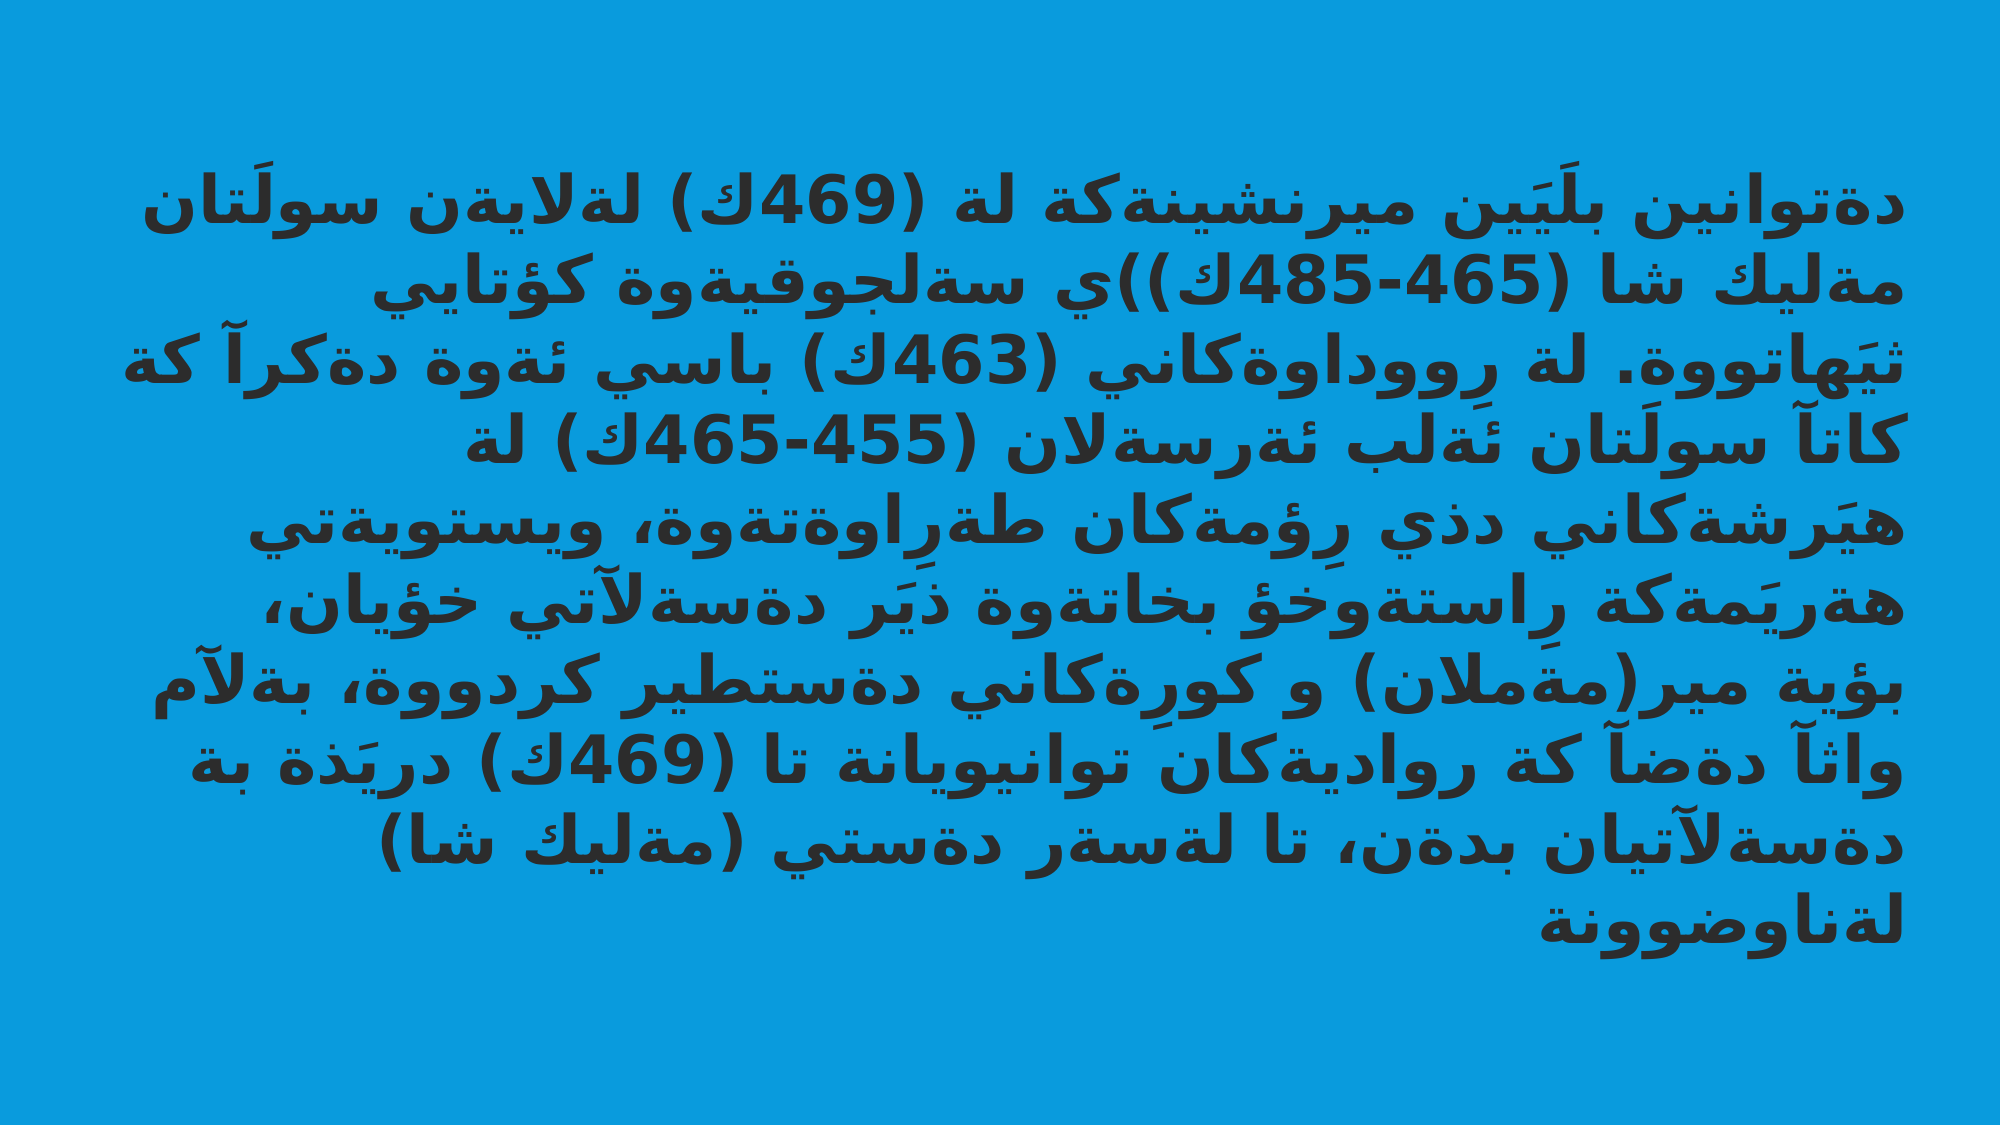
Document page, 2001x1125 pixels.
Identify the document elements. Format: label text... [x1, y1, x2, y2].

text_box دةتوانين بلَيَين ميرنشينةكة لة (469ك) لةلايةن سولَتان مةليك شا (465-485ك))ي سةلجوقيةوة كؤتايي ثيَهاتووة. لة رِووداوةكاني (463ك) باسي ئةوة دةكرآ كة كاتآ سولَتان ئةلب ئةرسةلان (455-465ك) لة هيَرشةكاني دذي رِؤمةكان طةرِاوةتةوة، ويستويةتي هةريَمةكة رِاستةوخؤ بخاتةوة ذيَر دةسةلآتي خؤيان، بؤية مير(مةملان) و كورِةكاني دةستطير كردووة، بةلآم واثآ دةضآ كة رواديةكان توانيويانة تا (469ك) دريَذة بة دةسةلآتيان بدةن، تا لةسةر دةستي (مةليك شا) لةناوضوونة [101, 149, 1923, 965]
